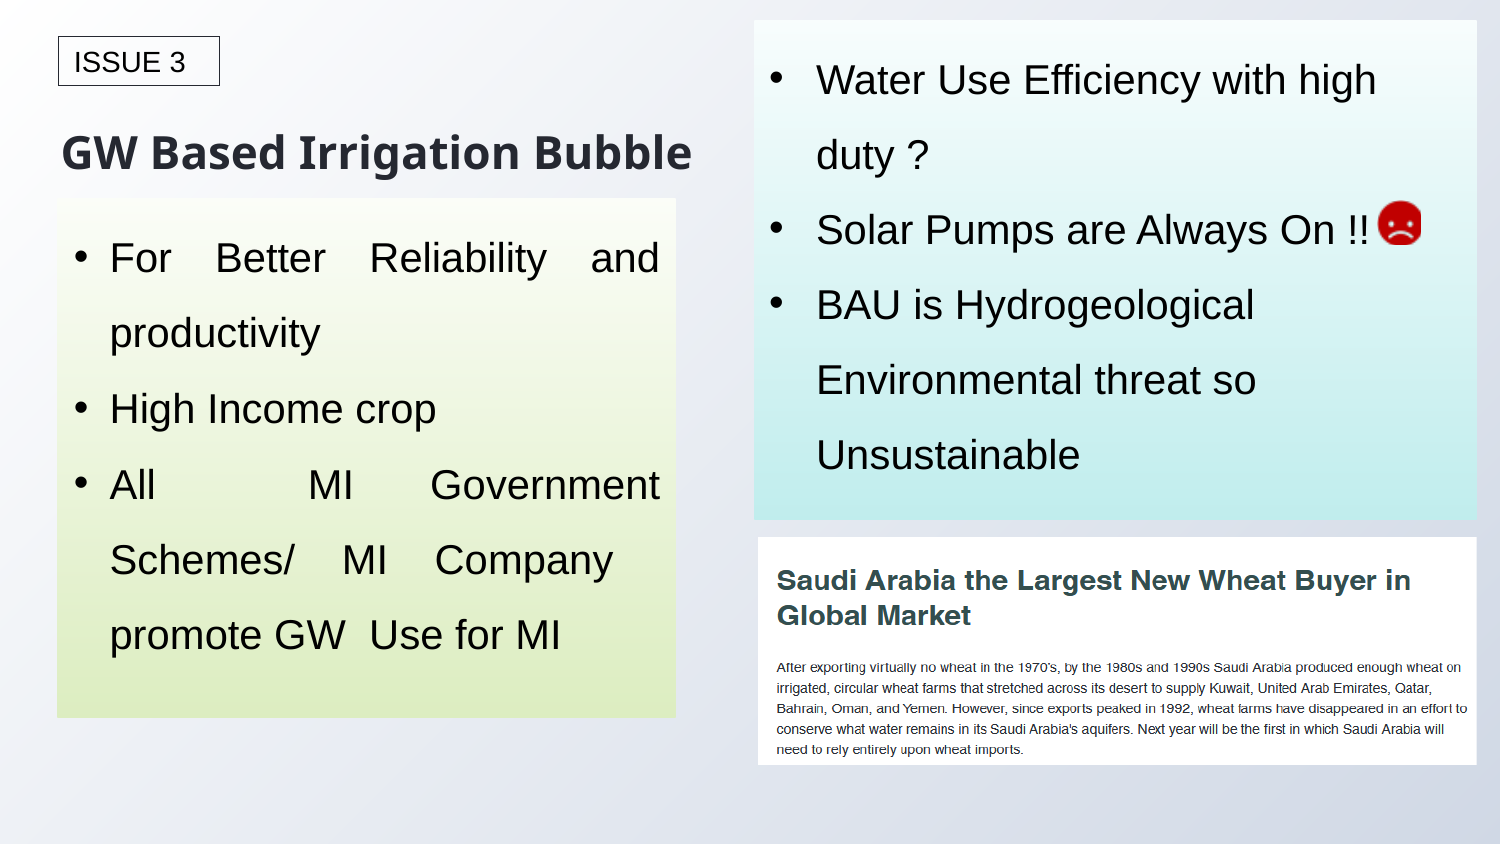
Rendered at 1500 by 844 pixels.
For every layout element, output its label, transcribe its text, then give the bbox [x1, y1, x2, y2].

text_box For Better Reliability and productivity High Income crop All MI Government Schemes/ MI Company promote GW Use for MI [57, 198, 676, 718]
title GW Based Irrigation Bubble [58, 36, 754, 179]
picture [757, 536, 1477, 765]
text_box ISSUE 3 [58, 36, 220, 86]
text_box Water Use Efficiency with high duty ? Solar Pumps are Always On !! BAU is Hydrogeological Environmental threat so Unsustainable [754, 20, 1477, 520]
picture [1376, 200, 1422, 245]
